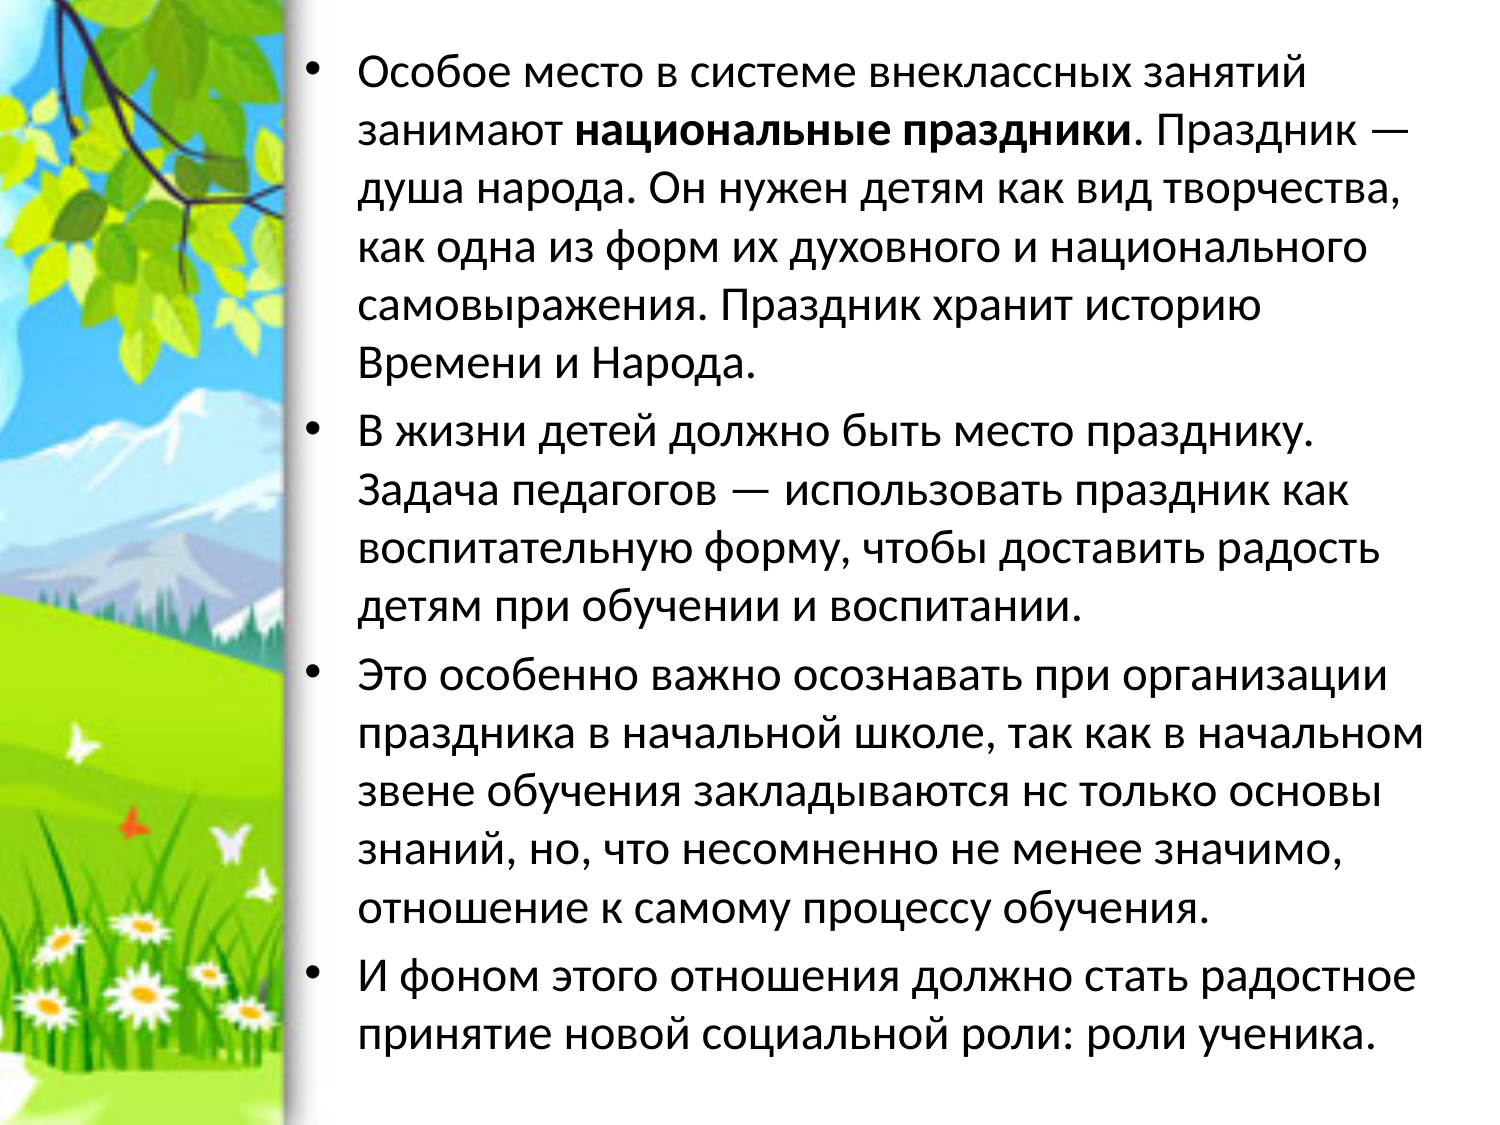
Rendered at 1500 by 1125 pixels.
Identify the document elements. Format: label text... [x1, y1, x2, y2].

list Особое место в системе внеклассных занятий занимают национальные праздники. Праздник — душа народа. Он нужен детям как вид творчества, как одна из форм их духовного и национального самовыражения. Праздник хранит историю Времени и Народа. В жизни детей должно быть место празднику. Задача педагогов — использовать праздник как воспитательную форму, чтобы доставить радость детям при обучении и воспитании. Это особенно важно осознавать при организации праздника в начальной школе, так как в начальном звене обучения закладываются нс только основы знаний, но, что несомненно не менее значимо, отношение к самому процессу обучения. И фоном этого отношения должно стать радостное принятие новой социальной роли: роли ученика. [289, 30, 1471, 1094]
picture [0, 0, 1500, 1125]
